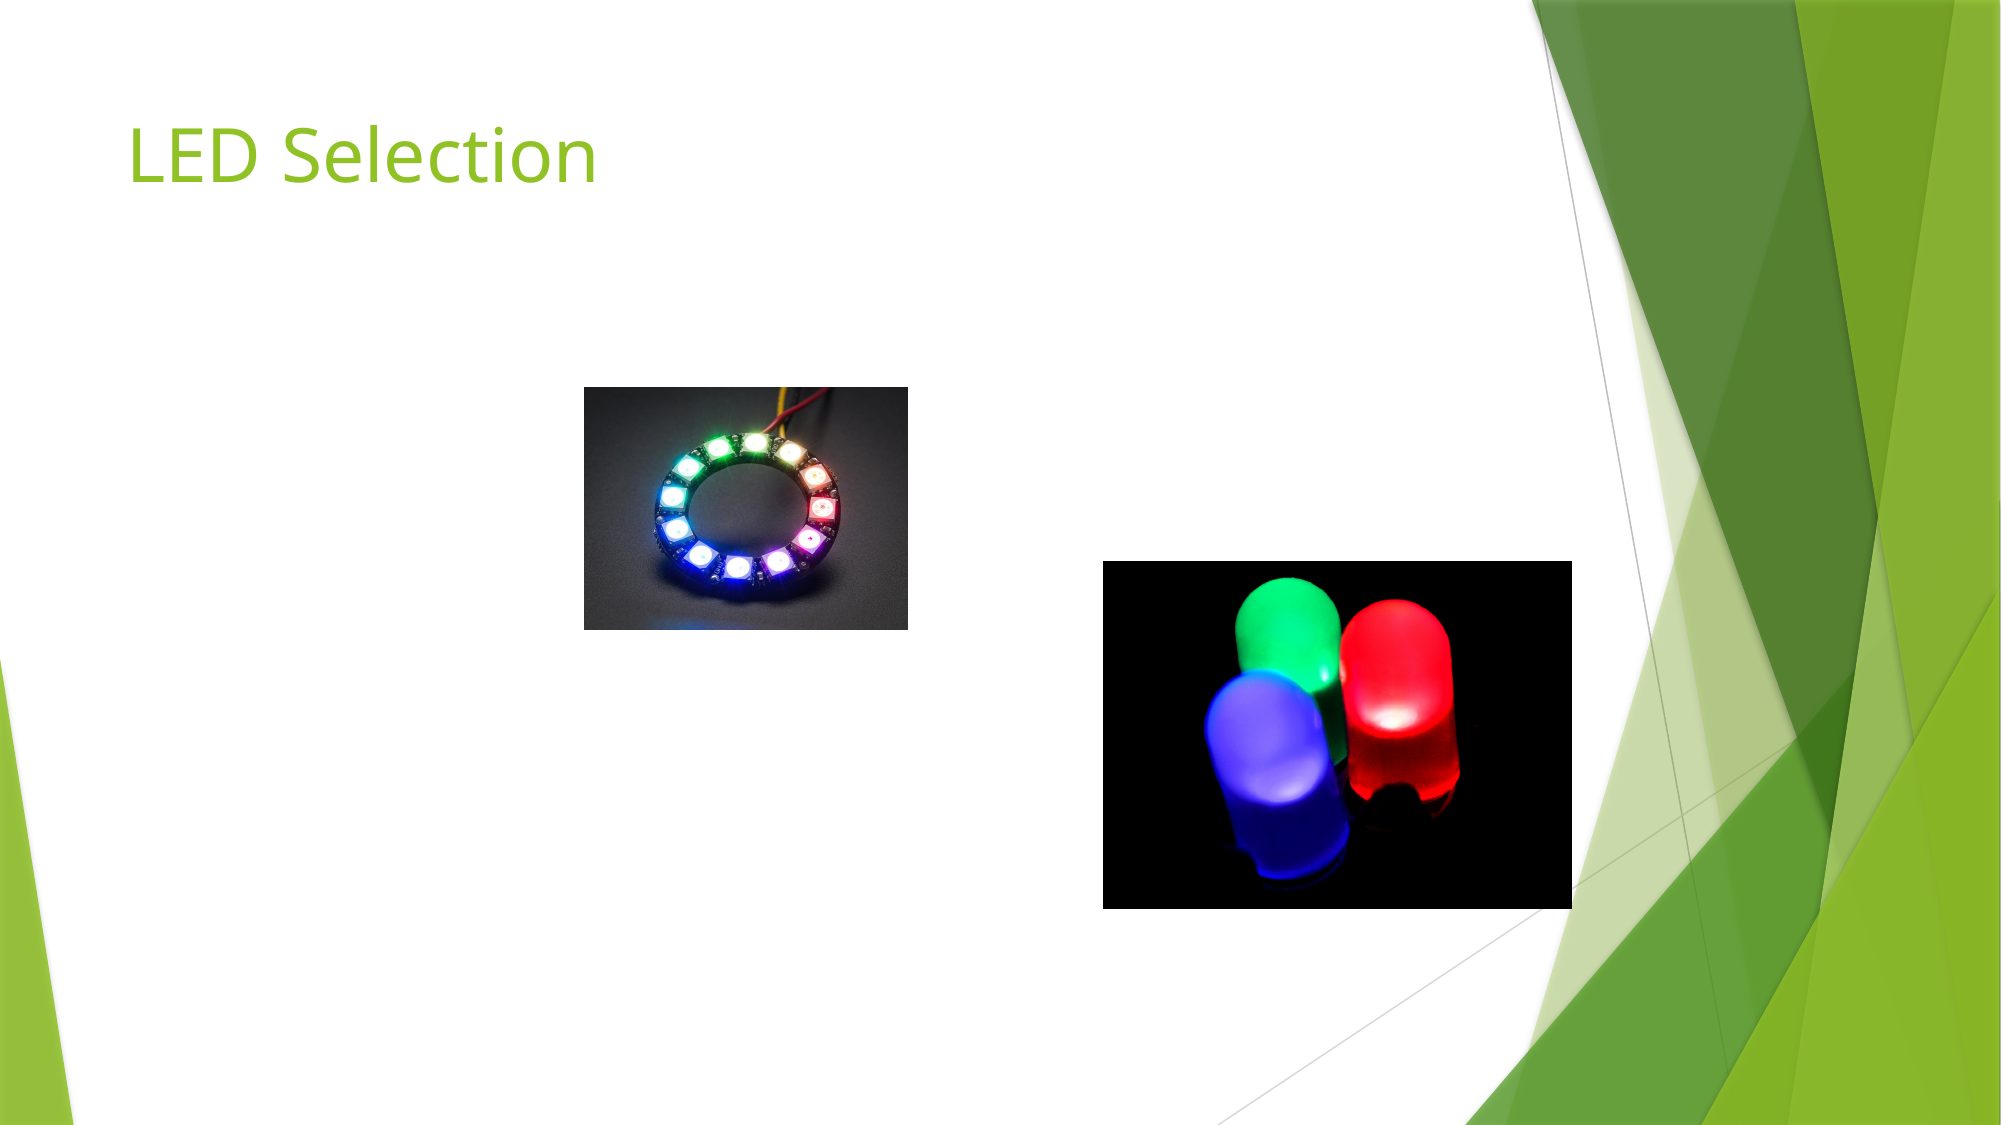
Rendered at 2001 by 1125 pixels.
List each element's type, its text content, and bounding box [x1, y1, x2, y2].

title LED Selection [111, 99, 1522, 317]
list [584, 386, 908, 631]
picture [1102, 560, 1573, 910]
